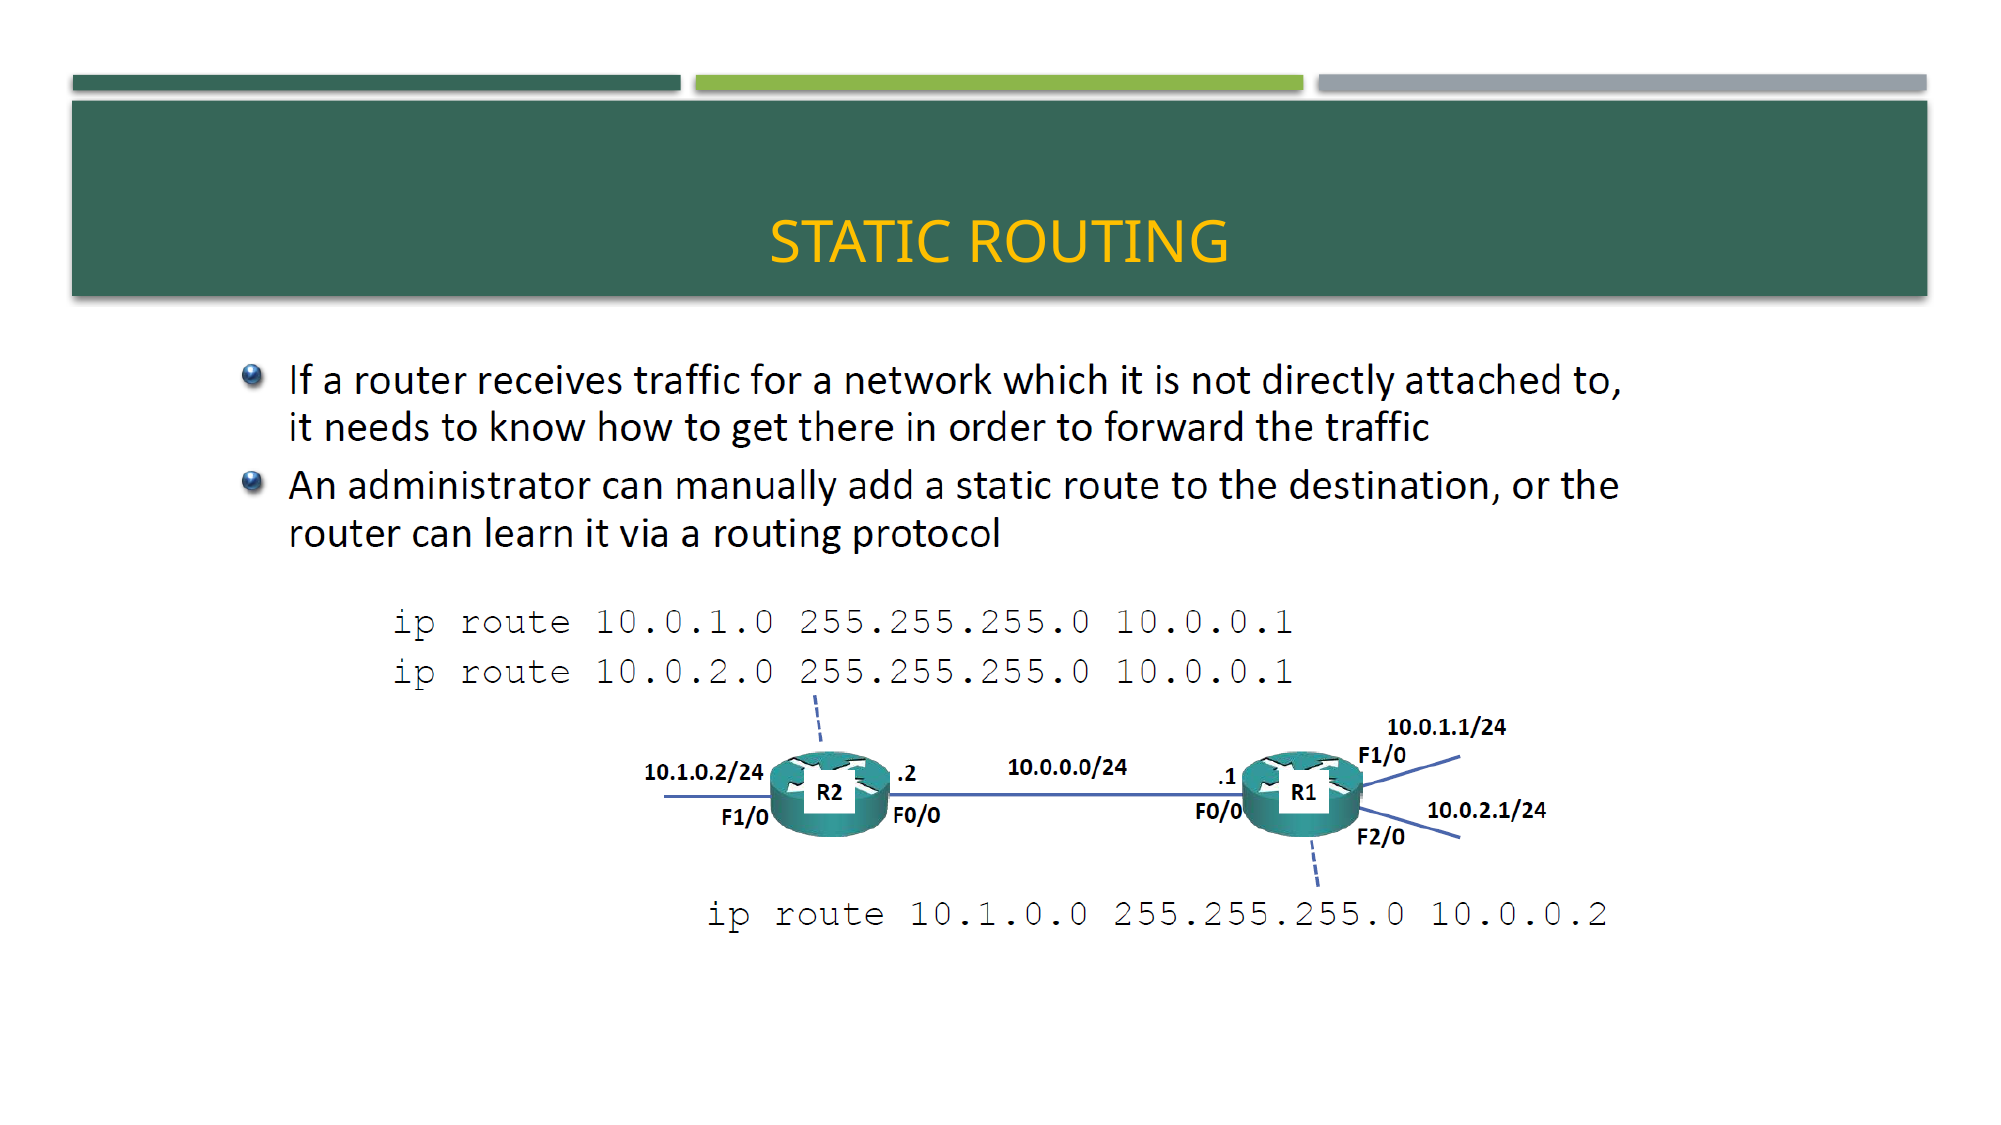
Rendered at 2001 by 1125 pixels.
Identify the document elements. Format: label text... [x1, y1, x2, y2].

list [231, 347, 1635, 952]
title Static routing [95, 115, 1905, 282]
